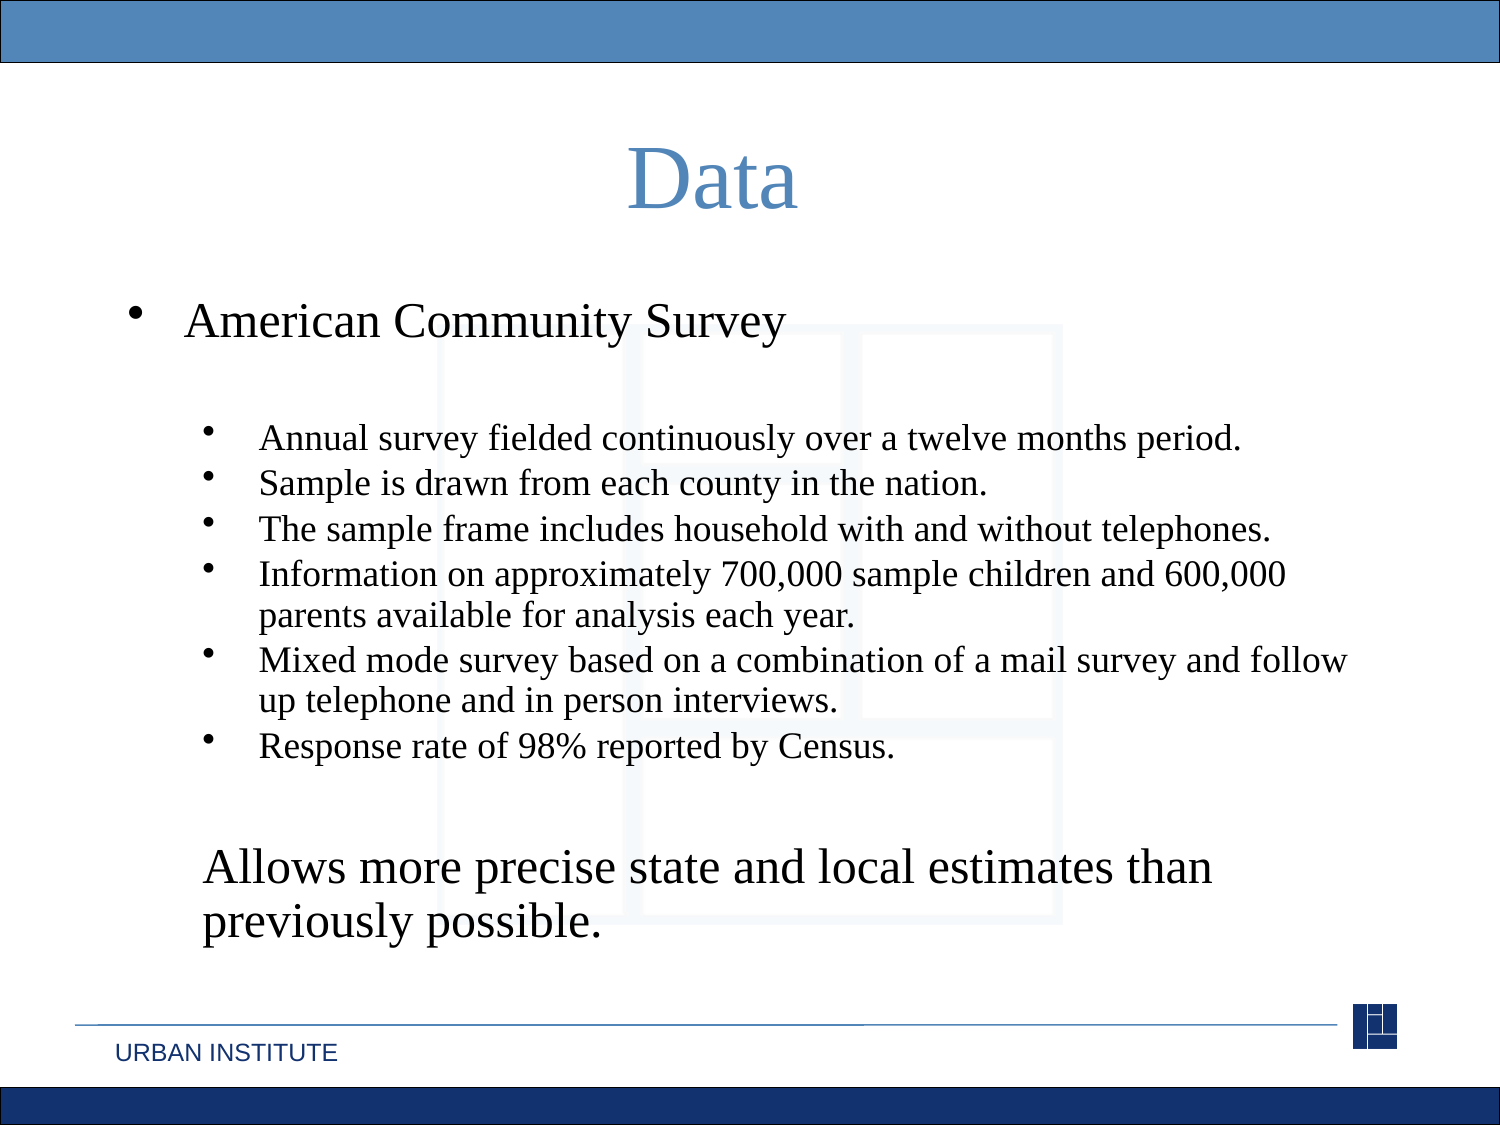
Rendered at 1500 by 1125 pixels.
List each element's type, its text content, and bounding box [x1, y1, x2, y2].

text_box Data [75, 109, 1351, 298]
text_box [10, 1054, 1416, 1103]
text_box American Community Survey Annual survey fielded continuously over a twelve months period. Sample is drawn from each county in the nation. The sample frame includes household with and without telephones. Information on approximately 700,000 sample children and 600,000 parents available for analysis each year. Mixed mode survey based on a combination of a mail survey and follow up telephone and in person interviews. Response rate of 98% reported by Census. Allows more precise state and local estimates than previously possible. [112, 287, 1388, 963]
picture [1352, 1003, 1400, 1050]
